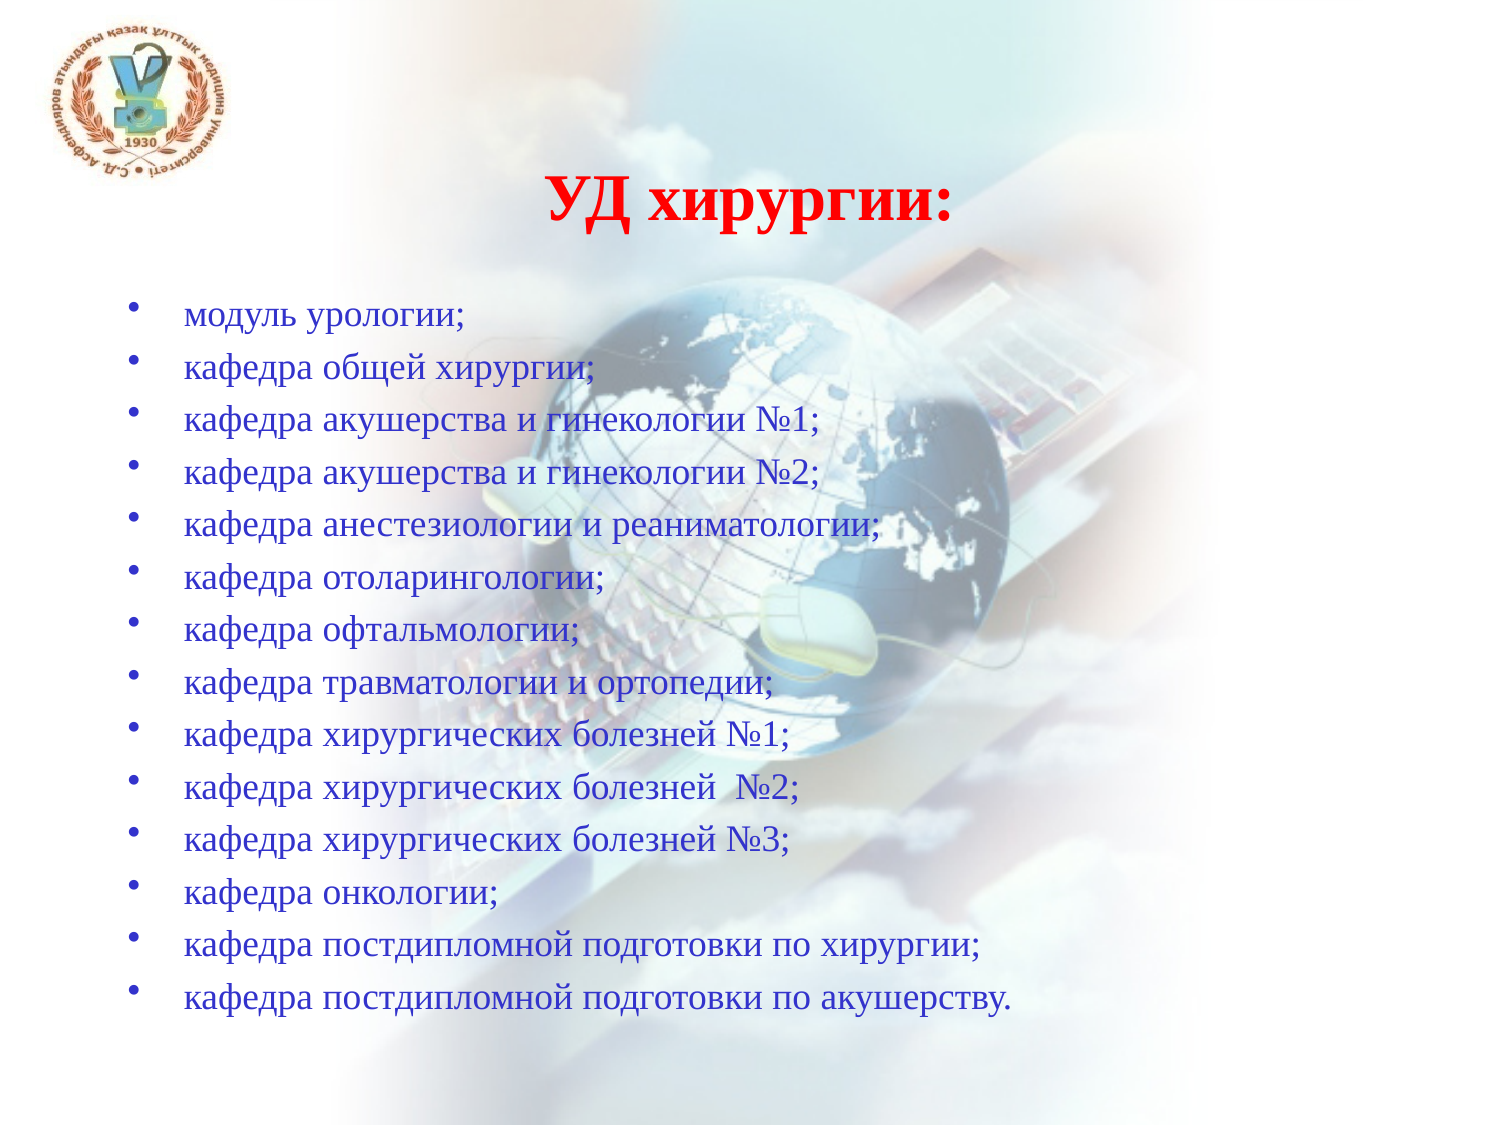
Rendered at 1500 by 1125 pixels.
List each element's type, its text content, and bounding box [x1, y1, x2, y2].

title УД хирургии: [112, 99, 1388, 234]
picture [187, 1001, 1363, 1125]
list модуль урологии; кафедра общей хирургии; кафедра акушерства и гинекологии №1; кафедра акушерства и гинекологии №2; кафедра анестезиологии и реаниматологии; кафедра отоларингологии; кафедра офтальмологии; кафедра травматологии и ортопедии; кафедра хирургических болезней №1; кафедра хирургических болезней №2; кафедра хирургических болезней №3; кафедра онкологии; кафедра постдипломной подготовки по хирургии; кафедра постдипломной подготовки по акушерству. [112, 234, 1388, 1001]
picture [0, 0, 1363, 200]
